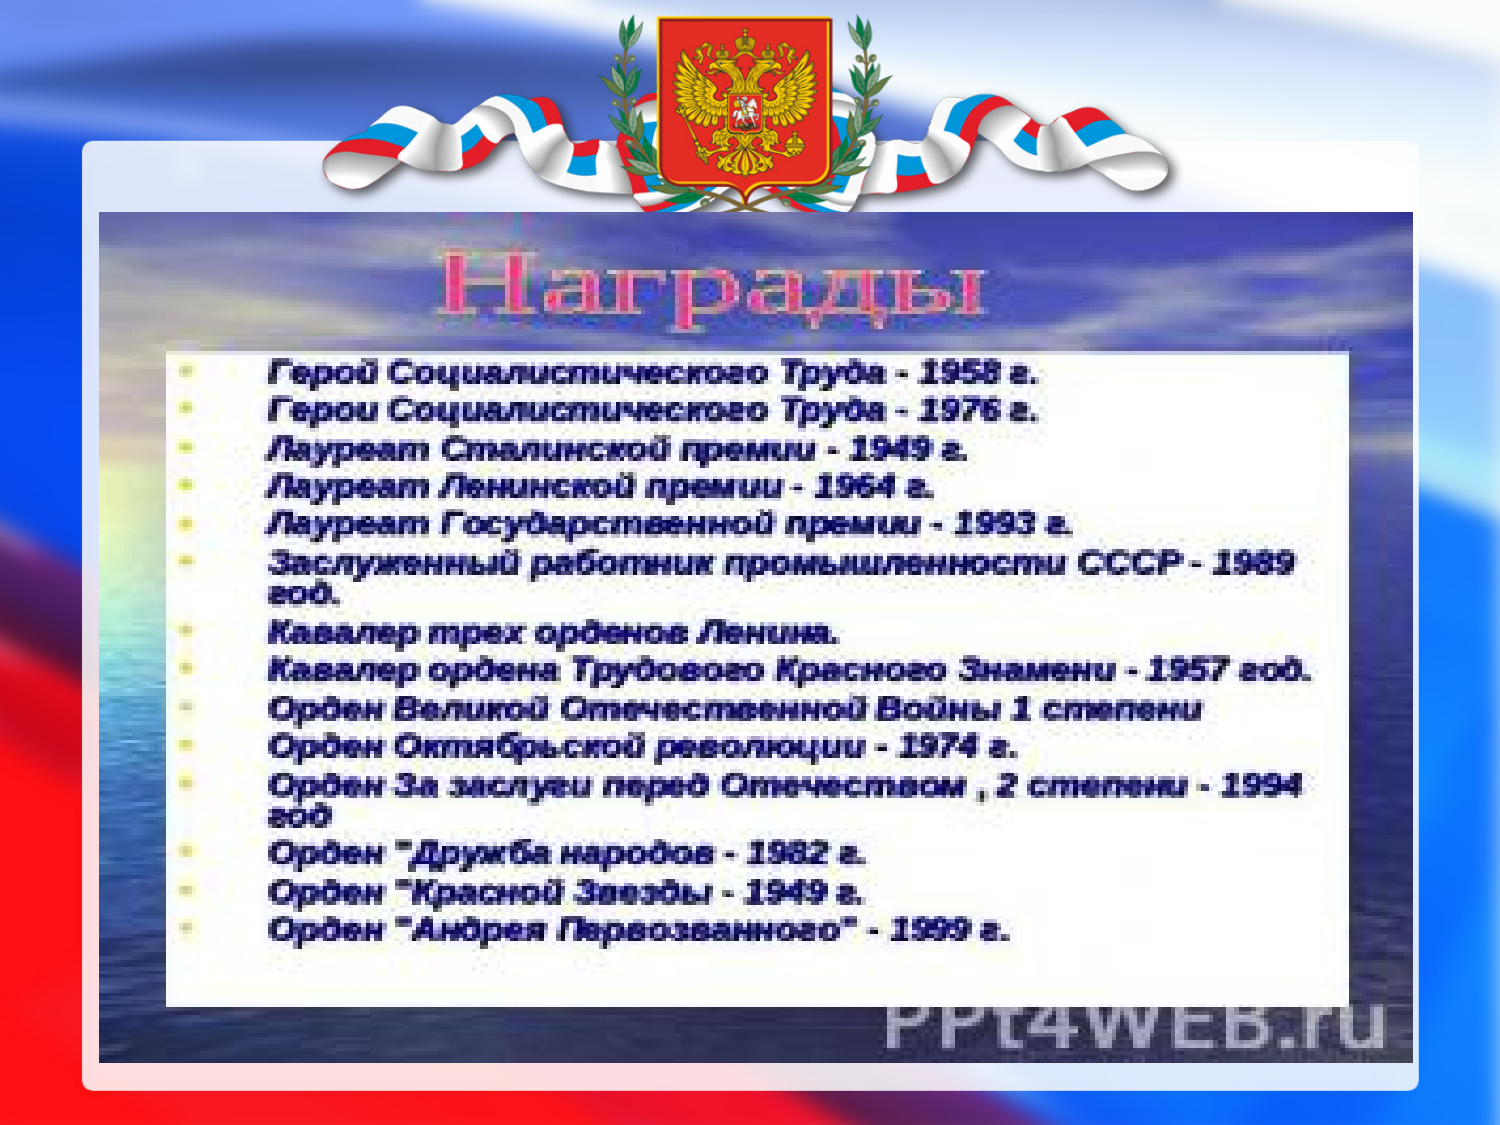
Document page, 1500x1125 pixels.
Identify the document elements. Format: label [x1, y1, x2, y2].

picture [0, 0, 1500, 1125]
list [99, 212, 1413, 1063]
